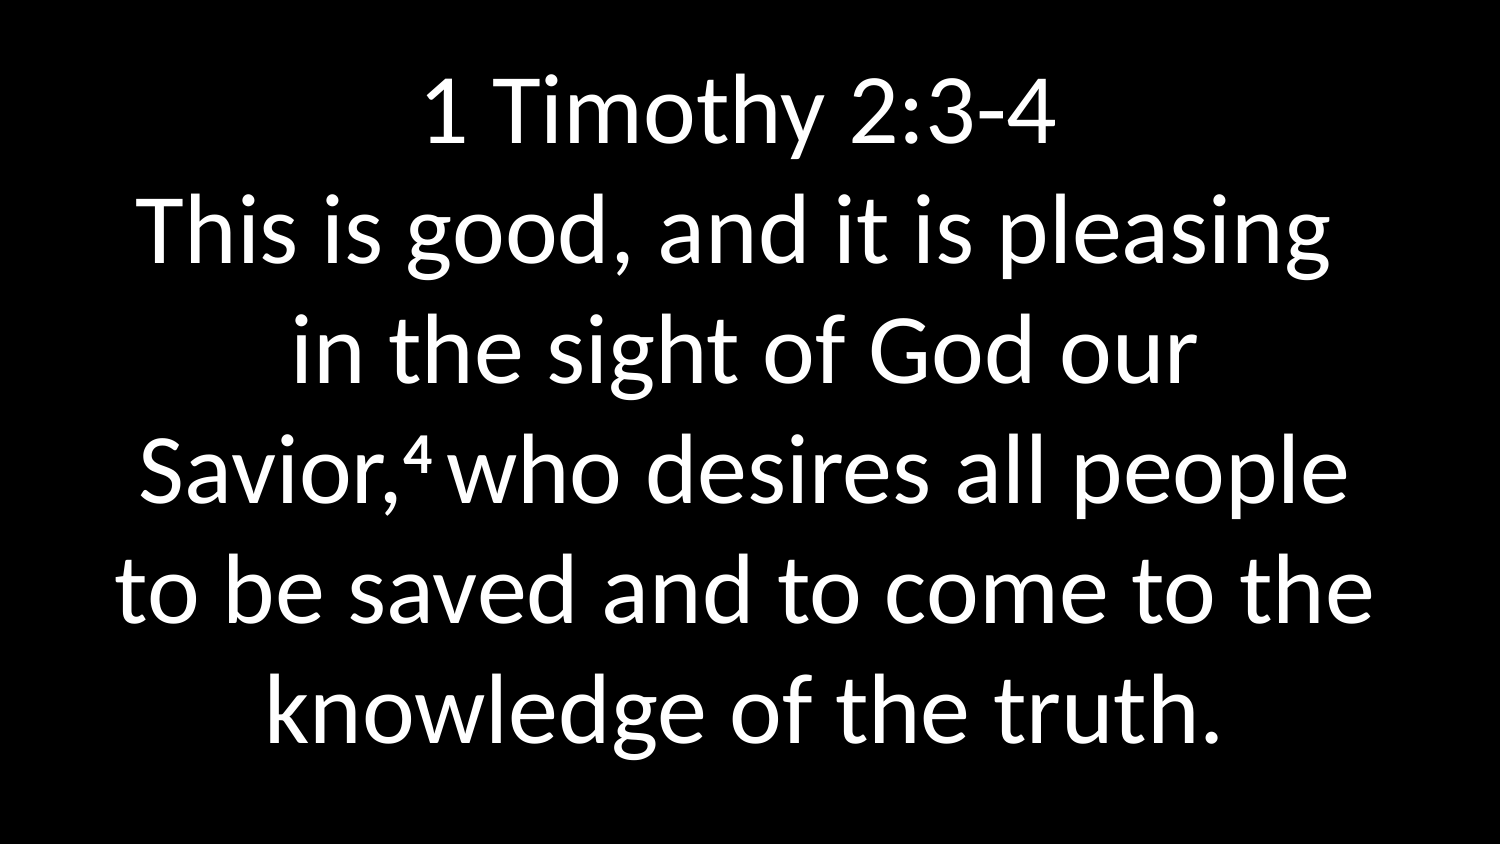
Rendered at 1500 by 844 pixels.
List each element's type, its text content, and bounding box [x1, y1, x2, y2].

text_box 1 Timothy 2:3-4 This is good, and it is pleasing in the sight of God our Savior,4 who desires all people to be saved and to come to the knowledge of the truth. [81, 36, 1409, 771]
